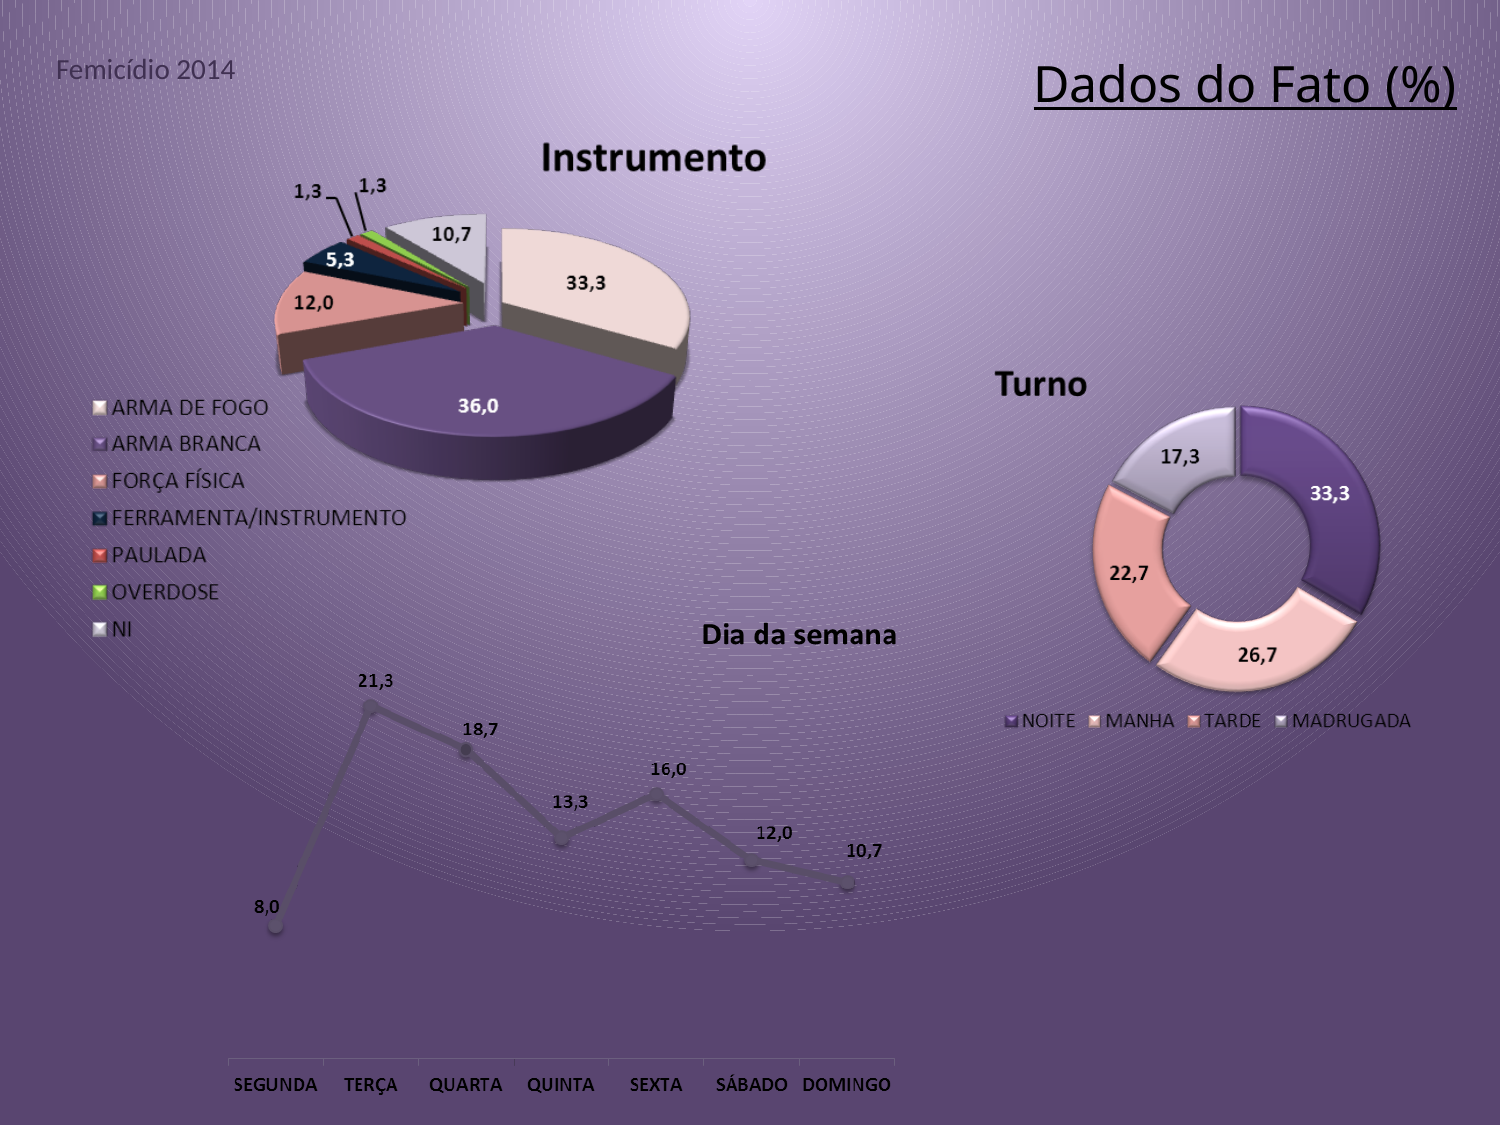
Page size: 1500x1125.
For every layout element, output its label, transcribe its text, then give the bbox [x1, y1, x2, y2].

text_box Femicídio 2014 [41, 42, 585, 93]
picture [985, 349, 1459, 764]
picture [64, 125, 916, 1107]
title Dados do Fato (%) [480, 35, 1472, 131]
